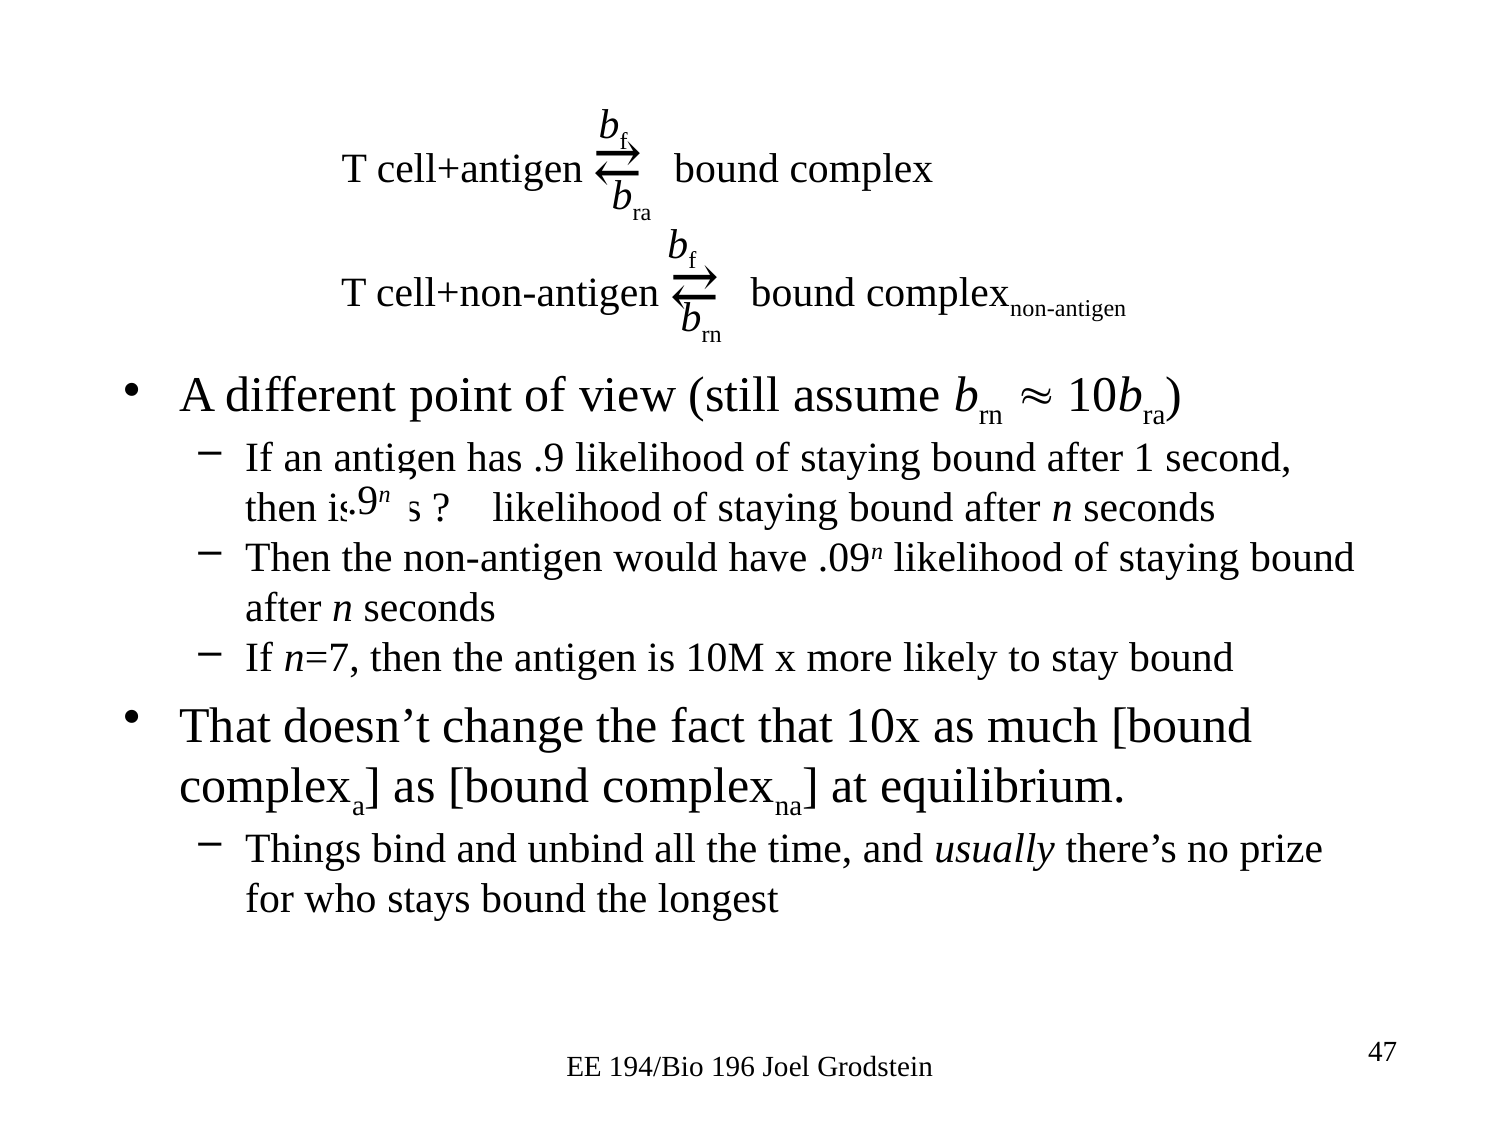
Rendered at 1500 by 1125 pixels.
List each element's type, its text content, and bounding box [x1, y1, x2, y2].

list A different point of view (still assume brn  10bra) If an antigen has .9 likelihood of staying bound after 1 second, then is has ? likelihood of staying bound after n seconds Then the non-antigen would have .09n likelihood of staying bound after n seconds If n=7, then the antigen is 10M x more likely to stay bound That doesn’t change the fact that 10x as much [bound complexa] as [bound complexna] at equilibrium. Things bind and unbind all the time, and usually there’s no prize for who stays bound the longest [108, 354, 1384, 973]
text_box .9n [347, 472, 410, 523]
text_box bf [598, 97, 628, 155]
footer EE 194/Bio 196 Joel Grodstein [512, 1039, 988, 1117]
text_box bf [667, 216, 697, 274]
text_box T cell+antigen ⇄ bound complex [326, 116, 1051, 202]
text_box bra [611, 168, 652, 225]
text_box T cell+non-antigen ⇄ bound complexnon-antigen [326, 240, 1273, 329]
text_box brn [680, 290, 723, 348]
